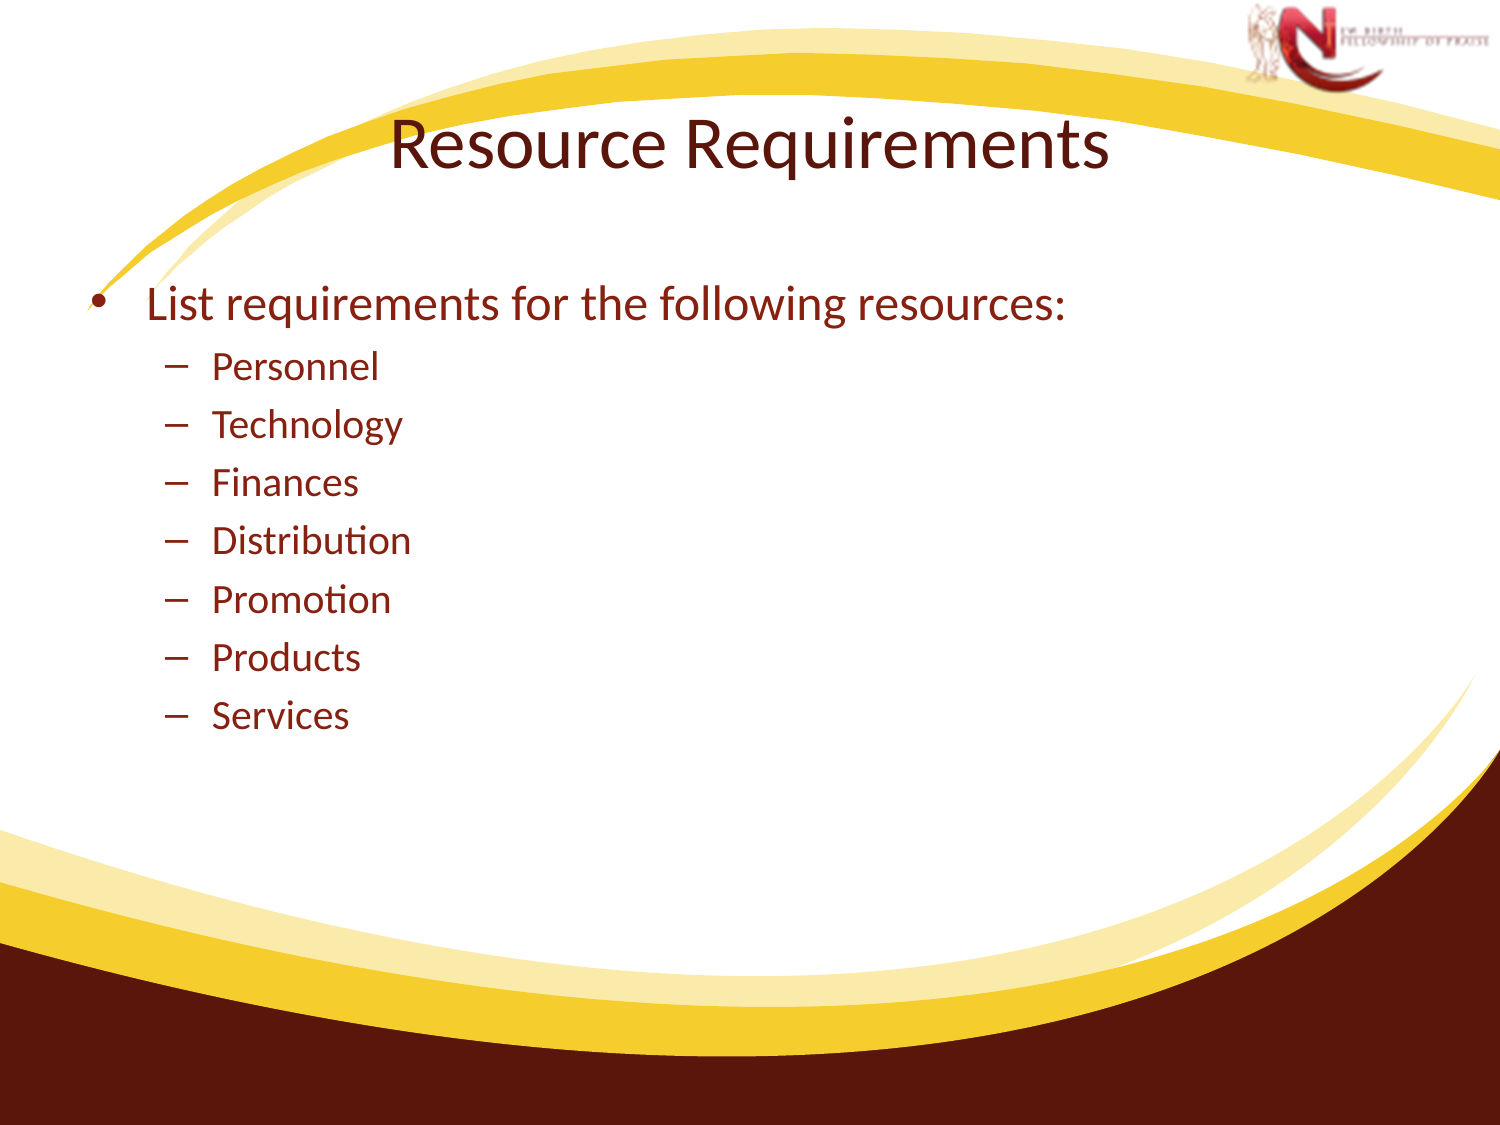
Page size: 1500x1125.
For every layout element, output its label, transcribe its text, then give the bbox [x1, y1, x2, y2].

list List requirements for the following resources: Personnel Technology Finances Distribution Promotion Products Services [75, 262, 1425, 1005]
picture [1235, 1, 1500, 97]
title Resource Requirements [75, 45, 1425, 233]
